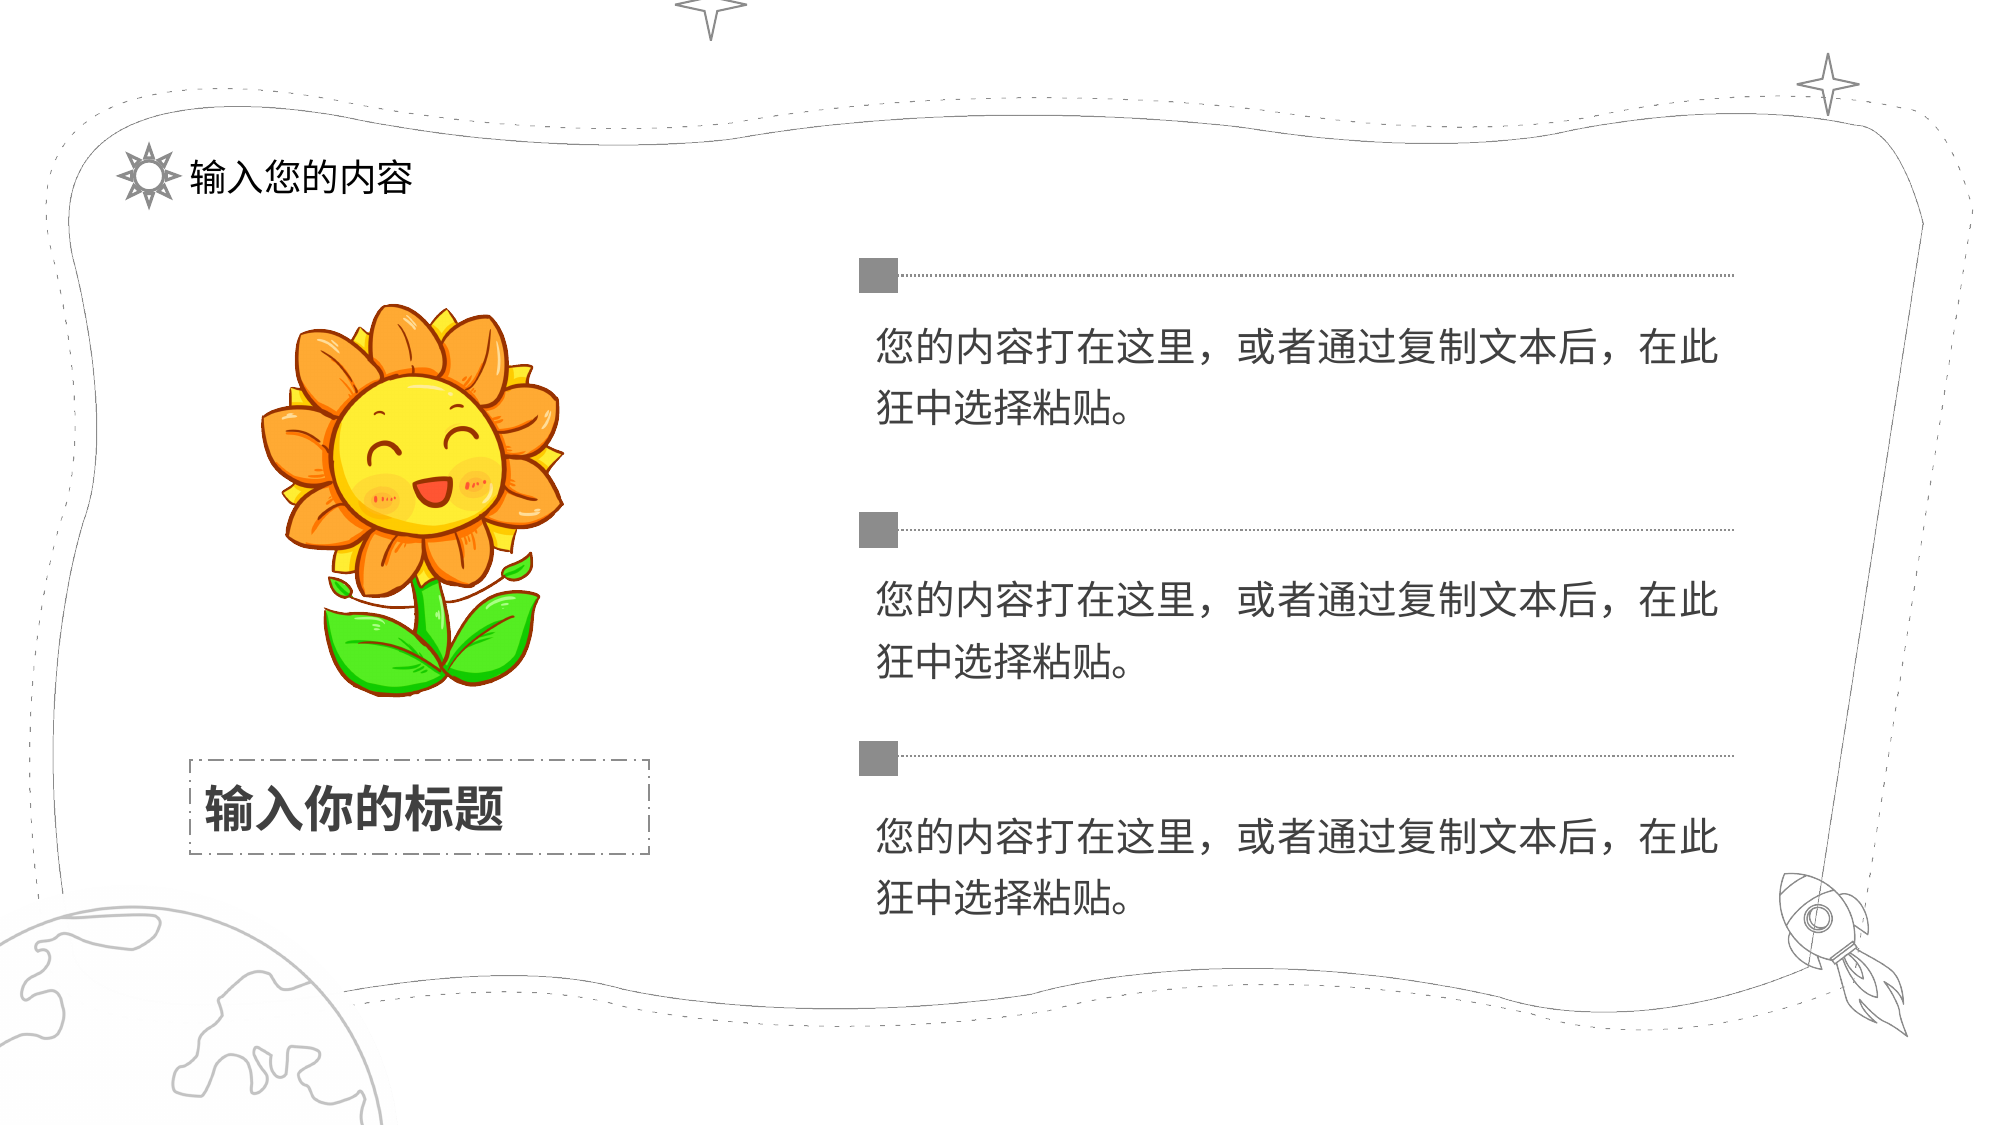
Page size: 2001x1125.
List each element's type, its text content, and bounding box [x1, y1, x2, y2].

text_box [860, 513, 1735, 547]
text_box 输入你的标题 [189, 760, 650, 854]
text_box 您的内容打在这里，或者通过复制文本后，在此狂中选择粘贴。 [860, 553, 1735, 692]
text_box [860, 742, 1735, 776]
text_box 您的内容打在这里，或者通过复制文本后，在此狂中选择粘贴。 [860, 300, 1735, 439]
picture [1805, 63, 1851, 106]
picture [9, 62, 1997, 1063]
text_box 您的内容打在这里，或者通过复制文本后，在此狂中选择粘贴。 [860, 789, 1735, 928]
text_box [860, 258, 1735, 293]
